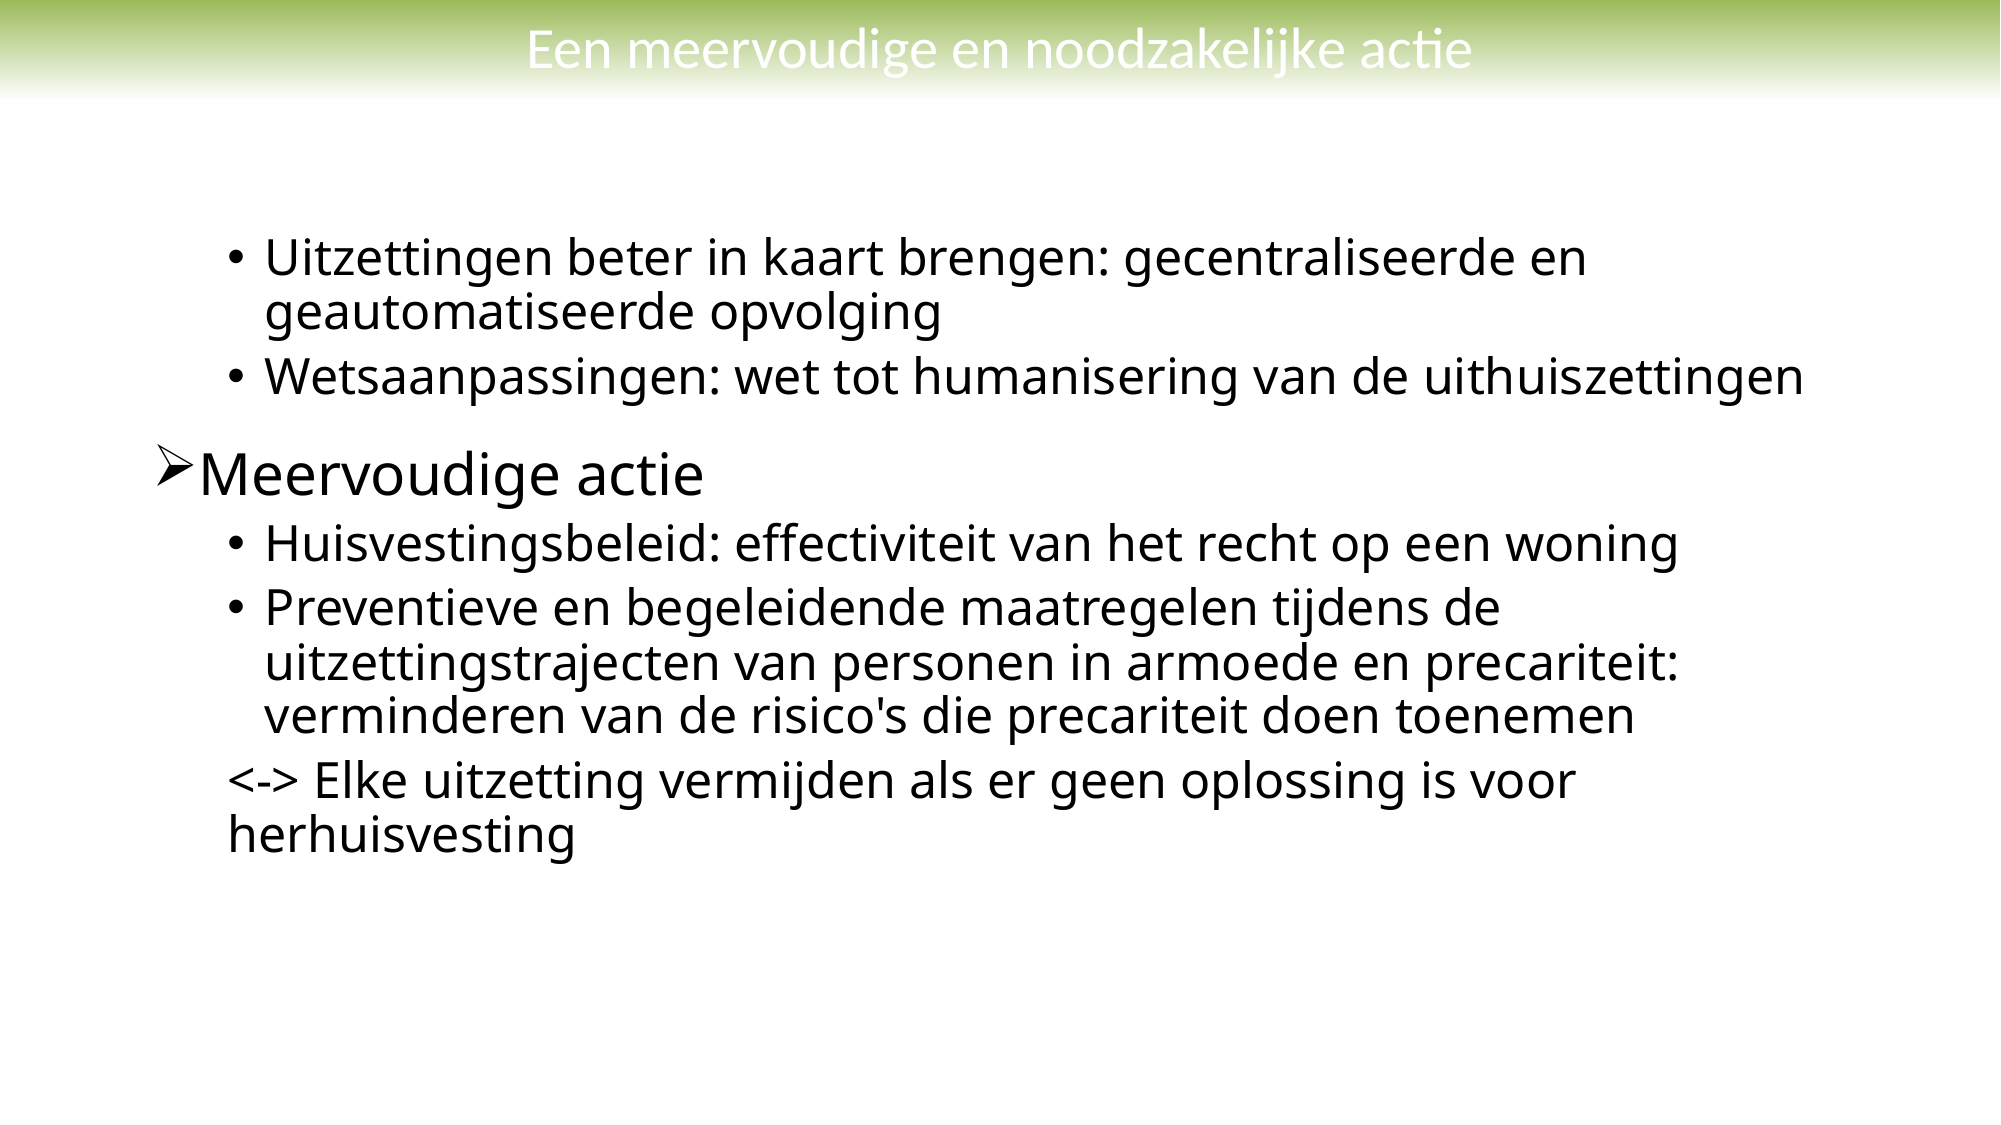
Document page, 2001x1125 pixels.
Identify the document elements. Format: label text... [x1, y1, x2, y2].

title Een meervoudige en noodzakelijke actie [0, 0, 2000, 100]
list Uitzettingen beter in kaart brengen: gecentraliseerde en geautomatiseerde opvolging Wetsaanpassingen: wet tot humanisering van de uithuiszettingen Meervoudige actie Huisvestingsbeleid: effectiviteit van het recht op een woning Preventieve en begeleidende maatregelen tijdens de uitzettingstrajecten van personen in armoede en precariteit: verminderen van de risico's die precariteit doen toenemen <-> Elke uitzetting vermijden als er geen oplossing is voor herhuisvesting [137, 225, 1863, 939]
